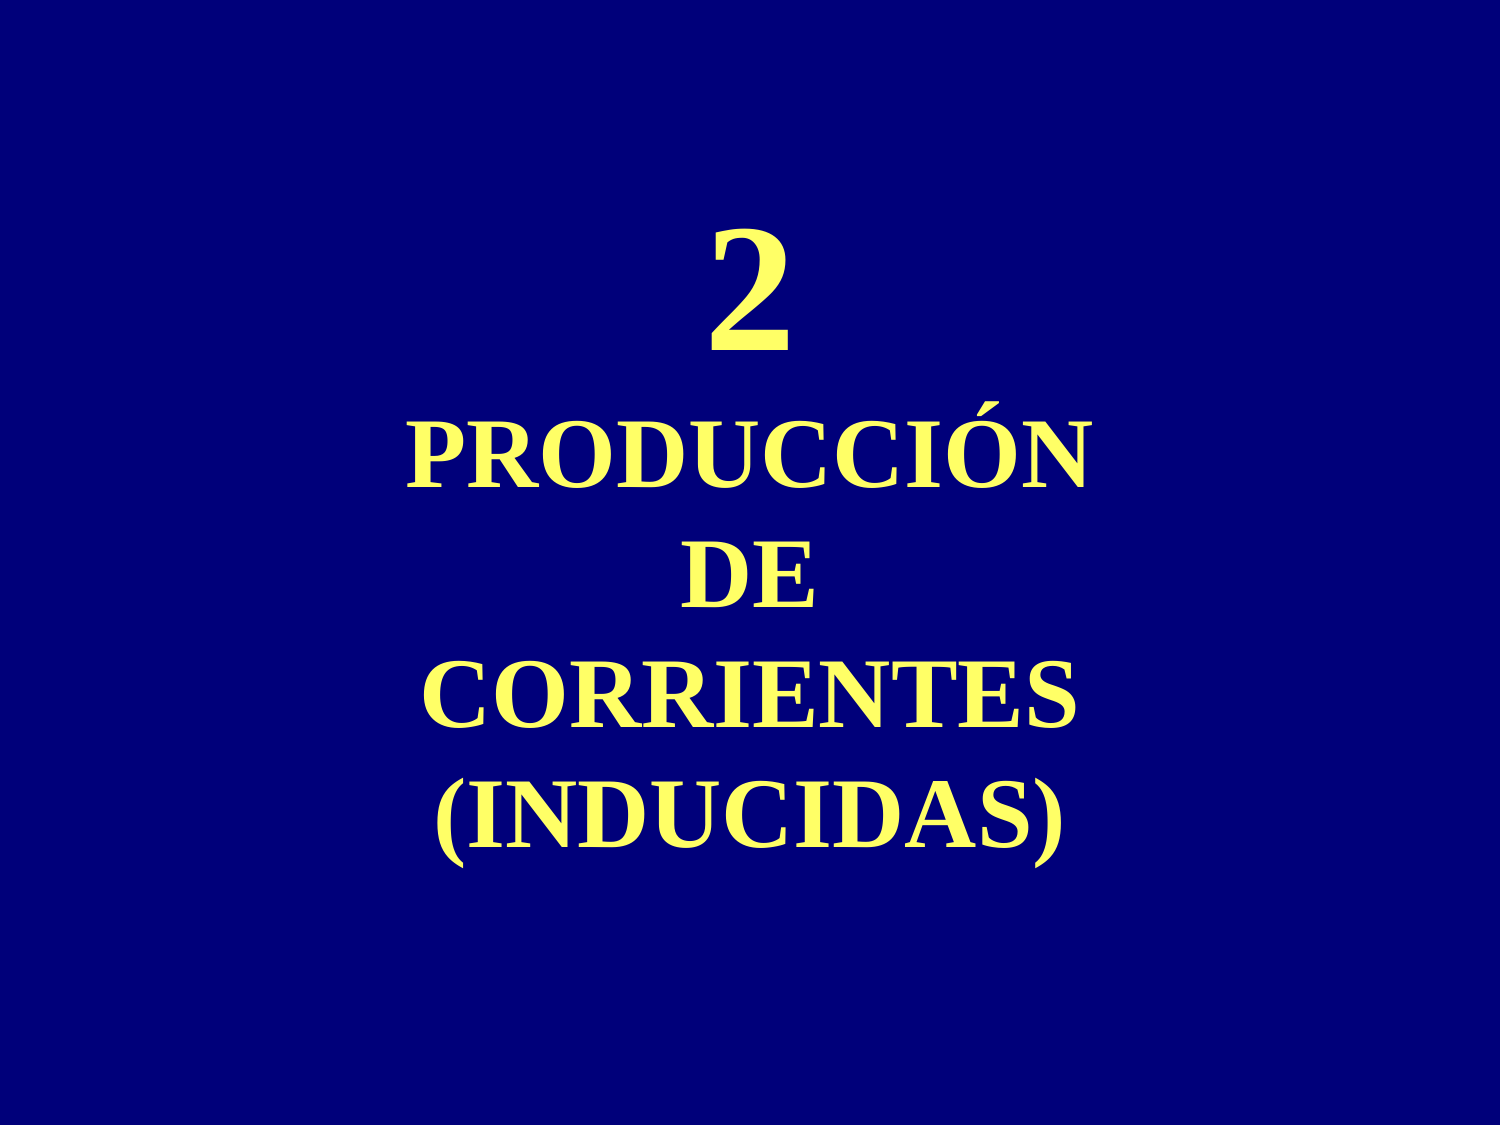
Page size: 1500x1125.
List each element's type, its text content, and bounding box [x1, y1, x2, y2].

title 2 PRODUCCIÓN DE CORRIENTES (INDUCIDAS) [112, 52, 1388, 982]
